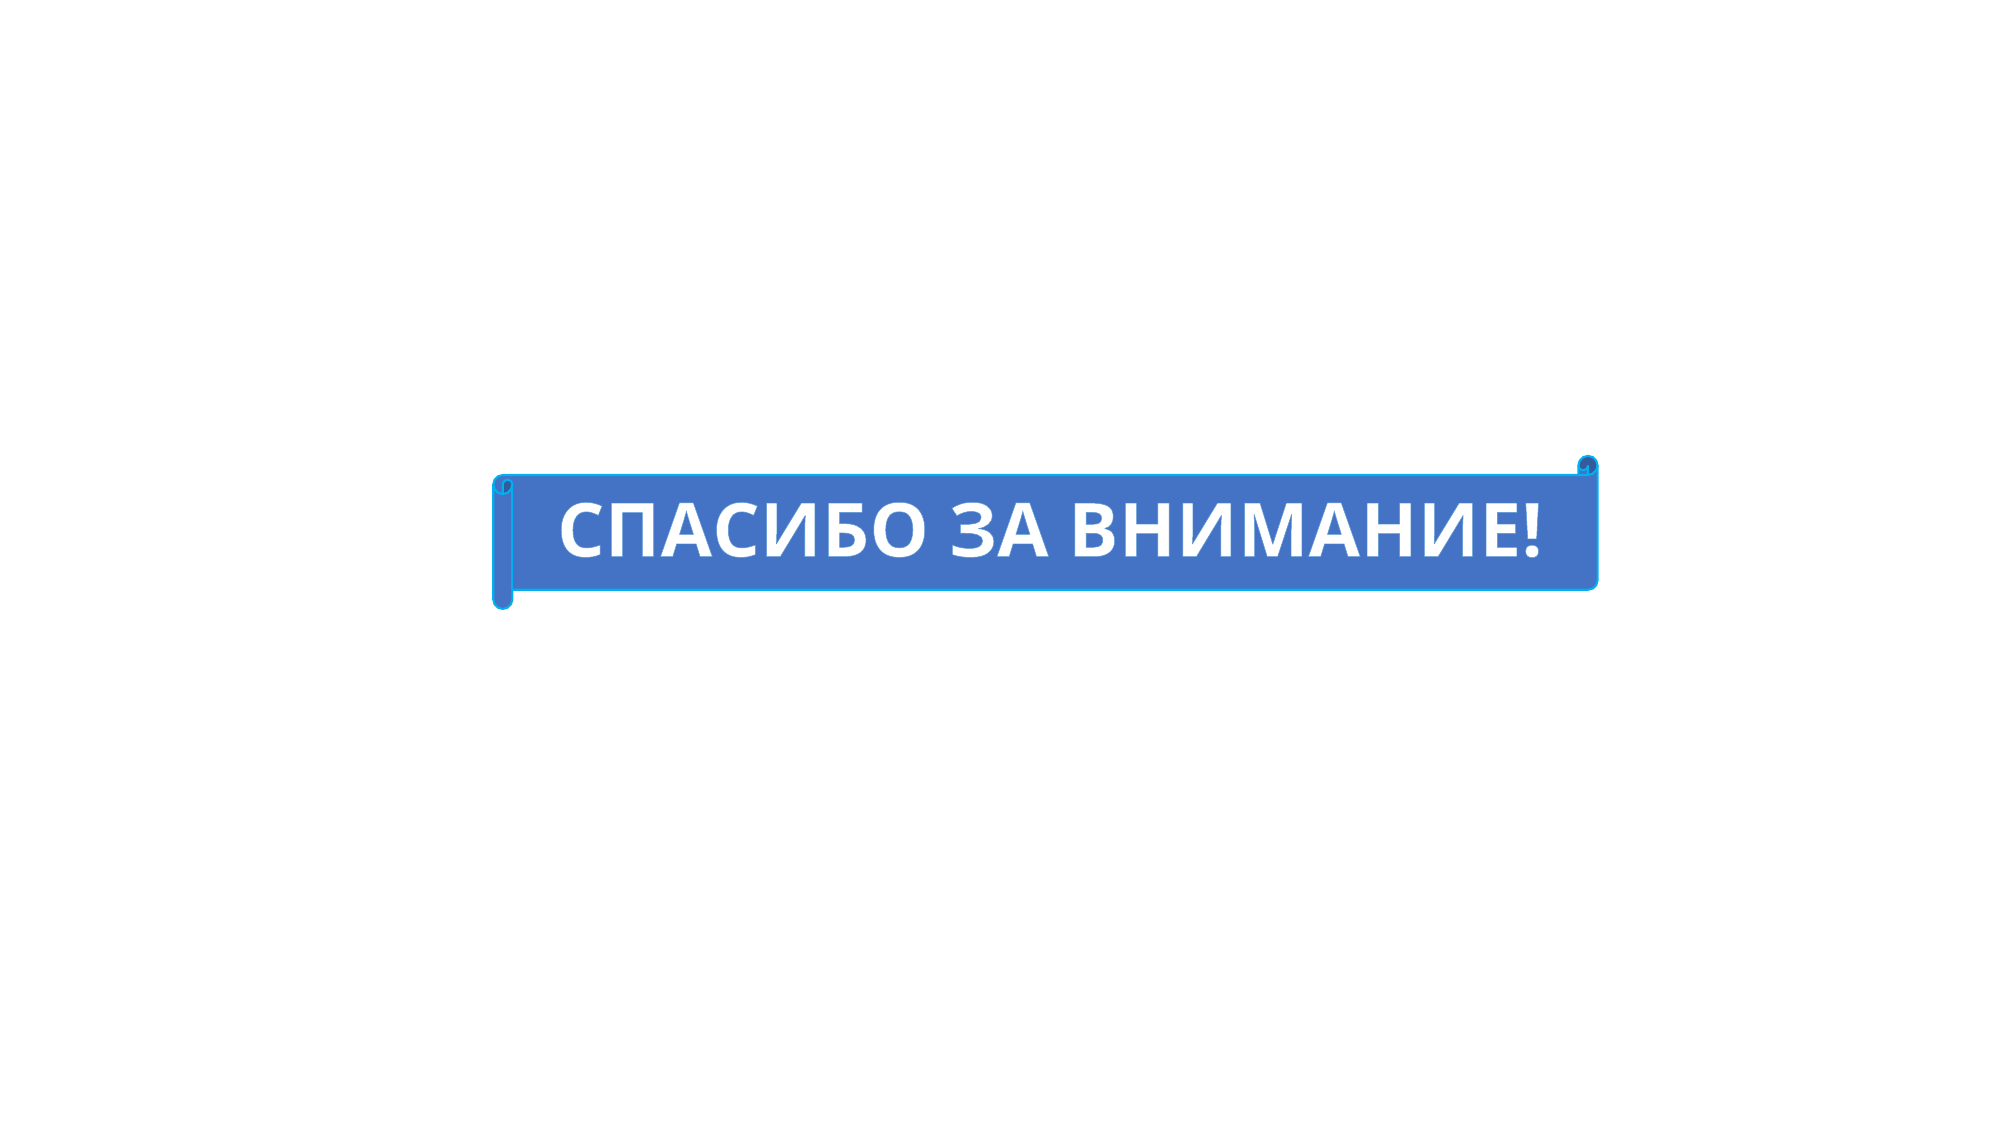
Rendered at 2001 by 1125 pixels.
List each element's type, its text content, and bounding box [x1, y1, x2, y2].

text_box СПАСИБО ЗА ВНИМАНИЕ! [492, 454, 1599, 610]
